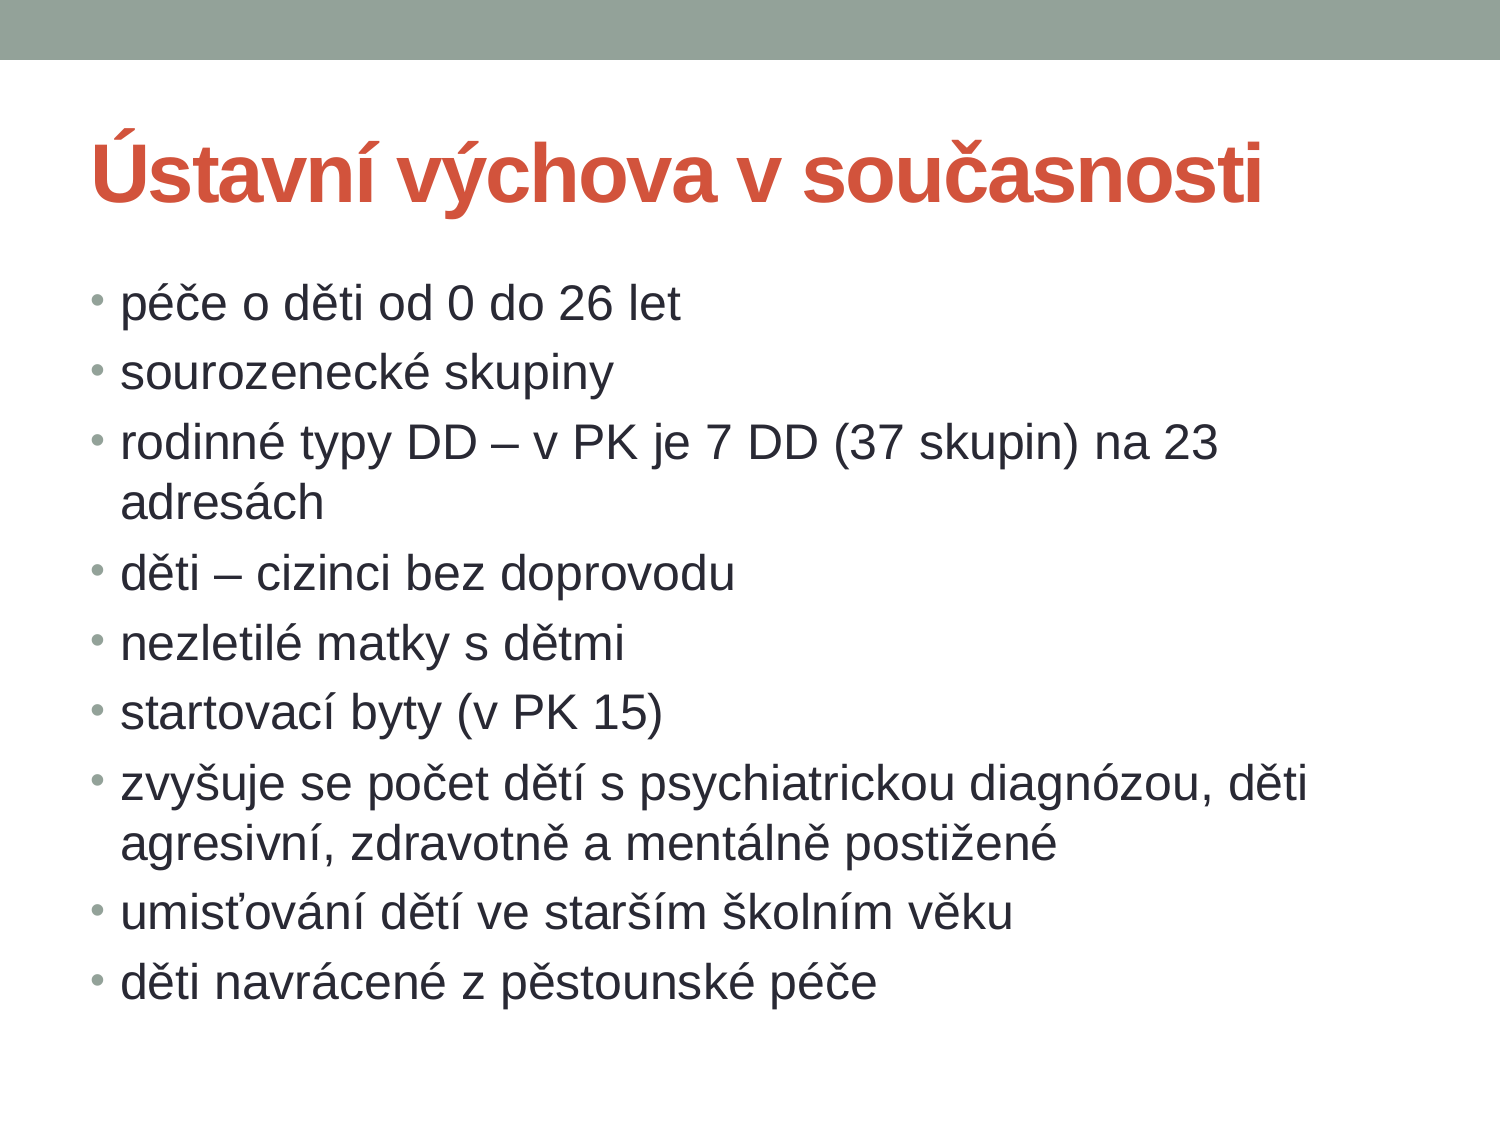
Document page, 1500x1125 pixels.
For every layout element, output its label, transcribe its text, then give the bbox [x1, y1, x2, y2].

title Ústavní výchova v současnosti [75, 87, 1425, 250]
list péče o děti od 0 do 26 let sourozenecké skupiny rodinné typy DD – v PK je 7 DD (37 skupin) na 23 adresách děti – cizinci bez doprovodu nezletilé matky s dětmi startovací byty (v PK 15) zvyšuje se počet dětí s psychiatrickou diagnózou, děti agresivní, zdravotně a mentálně postižené umisťování dětí ve starším školním věku děti navrácené z pěstounské péče [75, 262, 1425, 1063]
